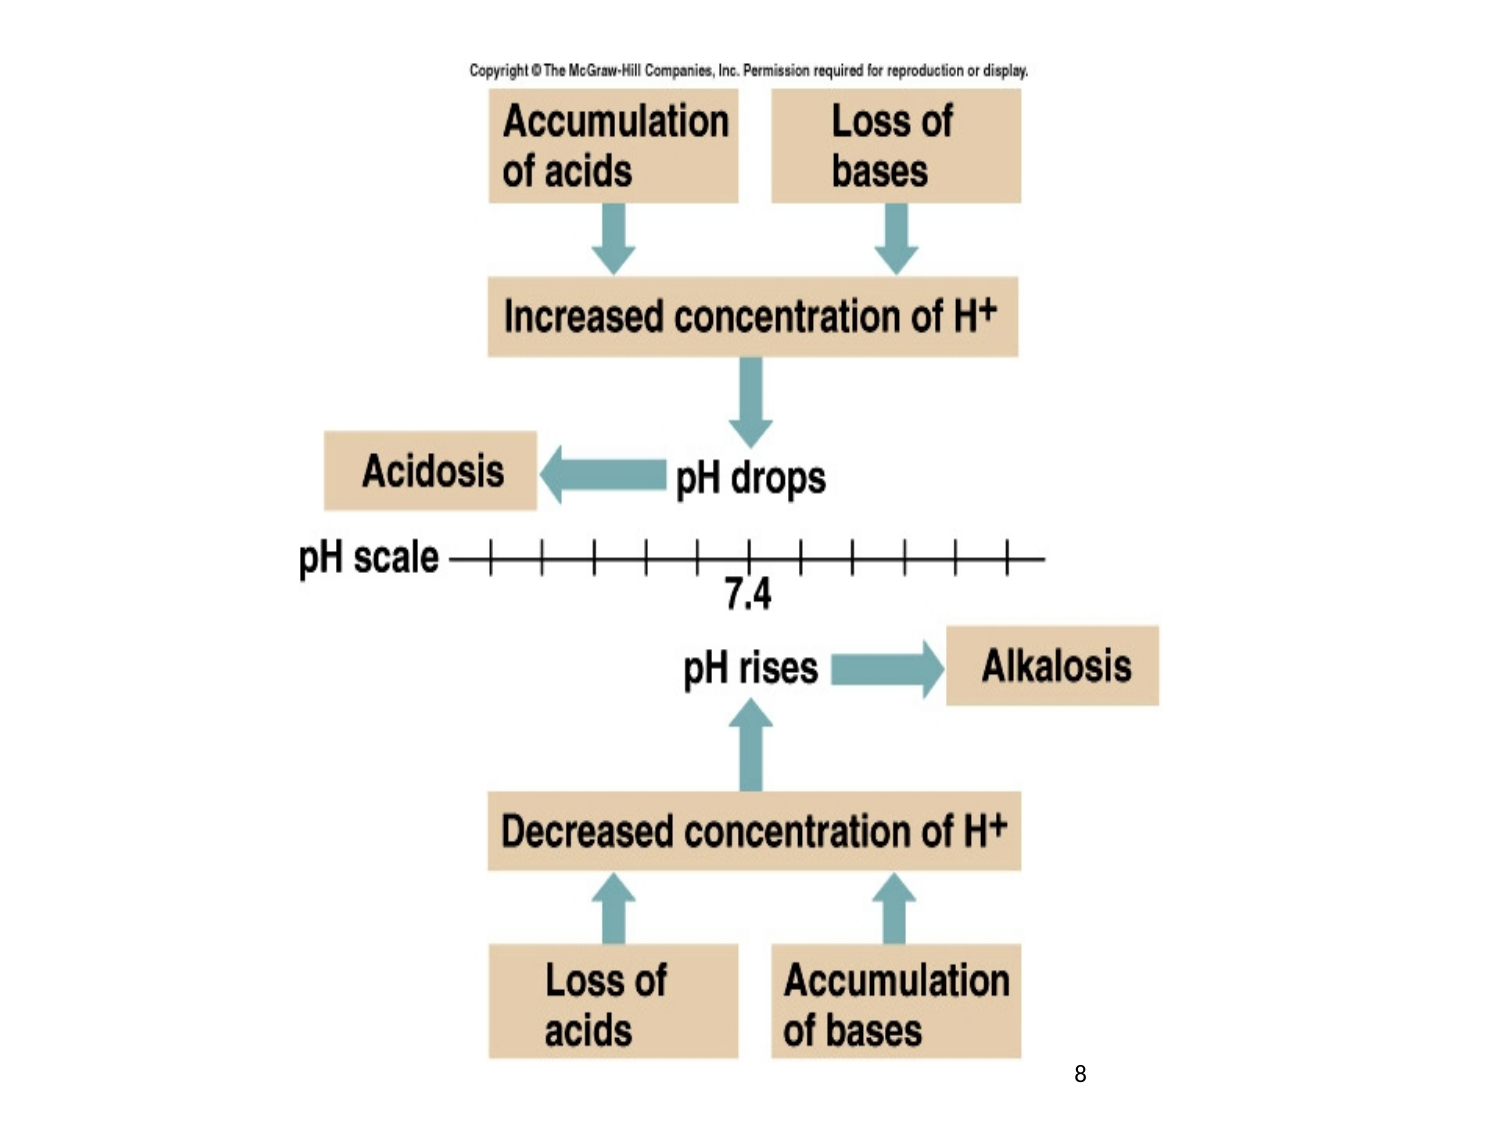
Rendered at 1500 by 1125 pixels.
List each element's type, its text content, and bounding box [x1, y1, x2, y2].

picture [249, 62, 1250, 1063]
slide_number 8 [1059, 1042, 1397, 1103]
